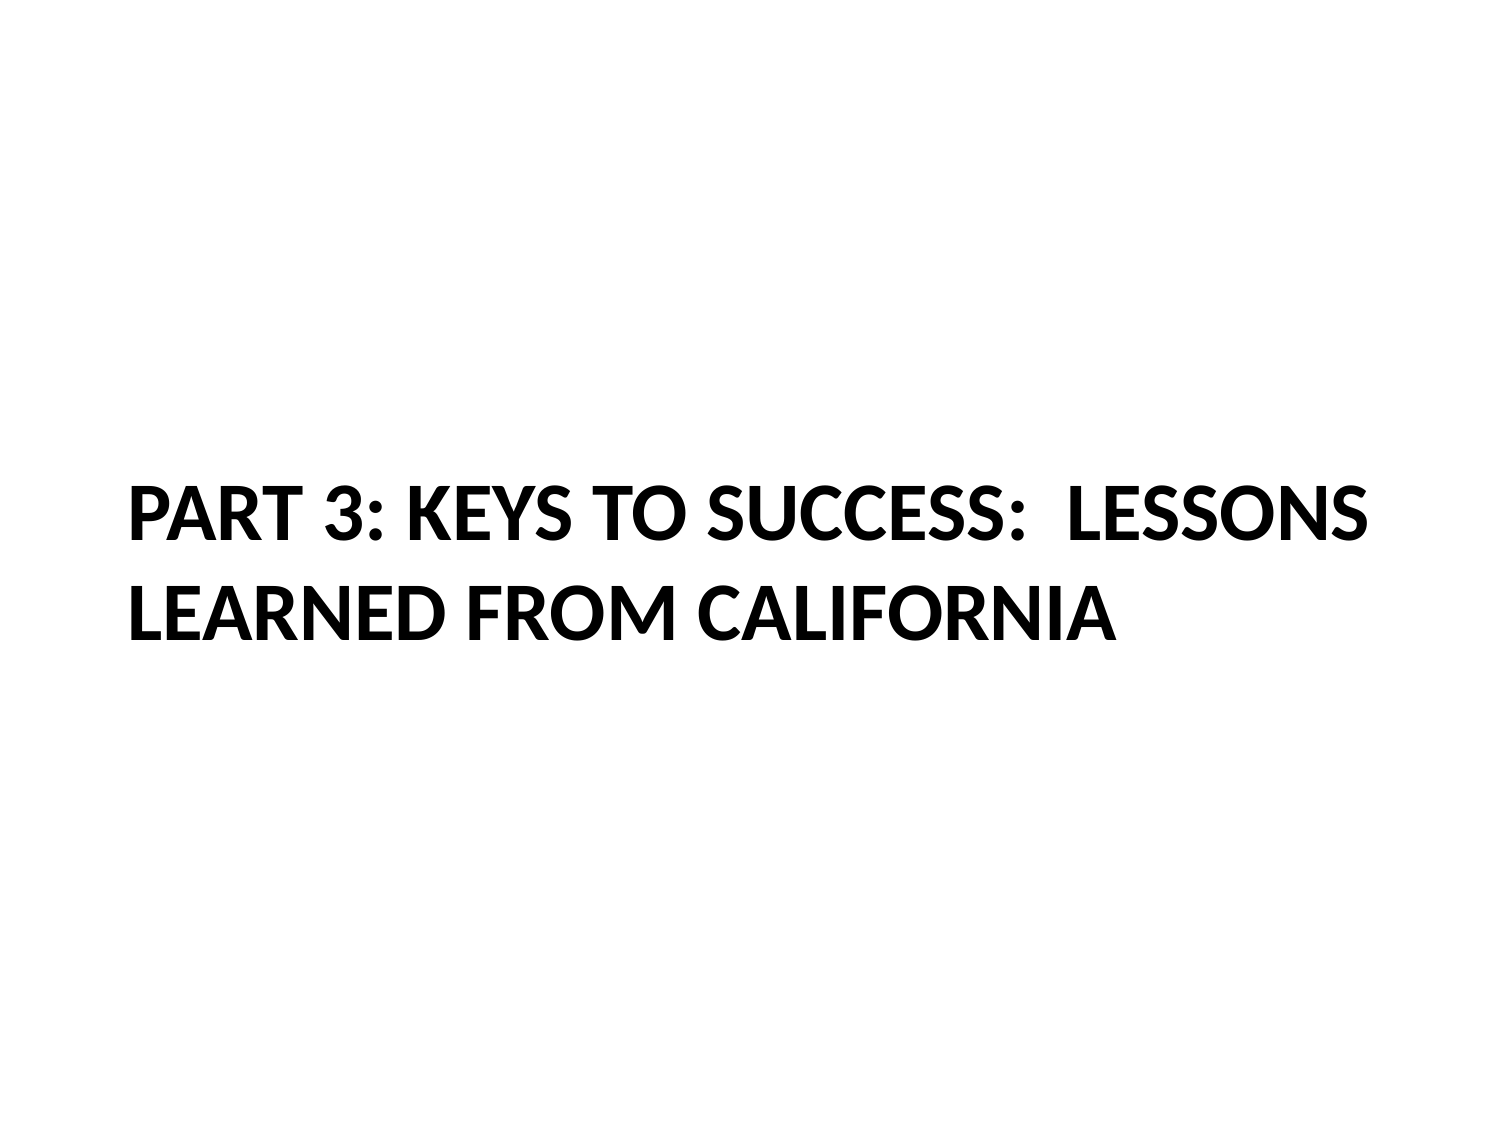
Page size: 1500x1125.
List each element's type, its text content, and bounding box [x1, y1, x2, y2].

title Part 3: Keys to Success: Lessons learned from California [112, 450, 1388, 674]
